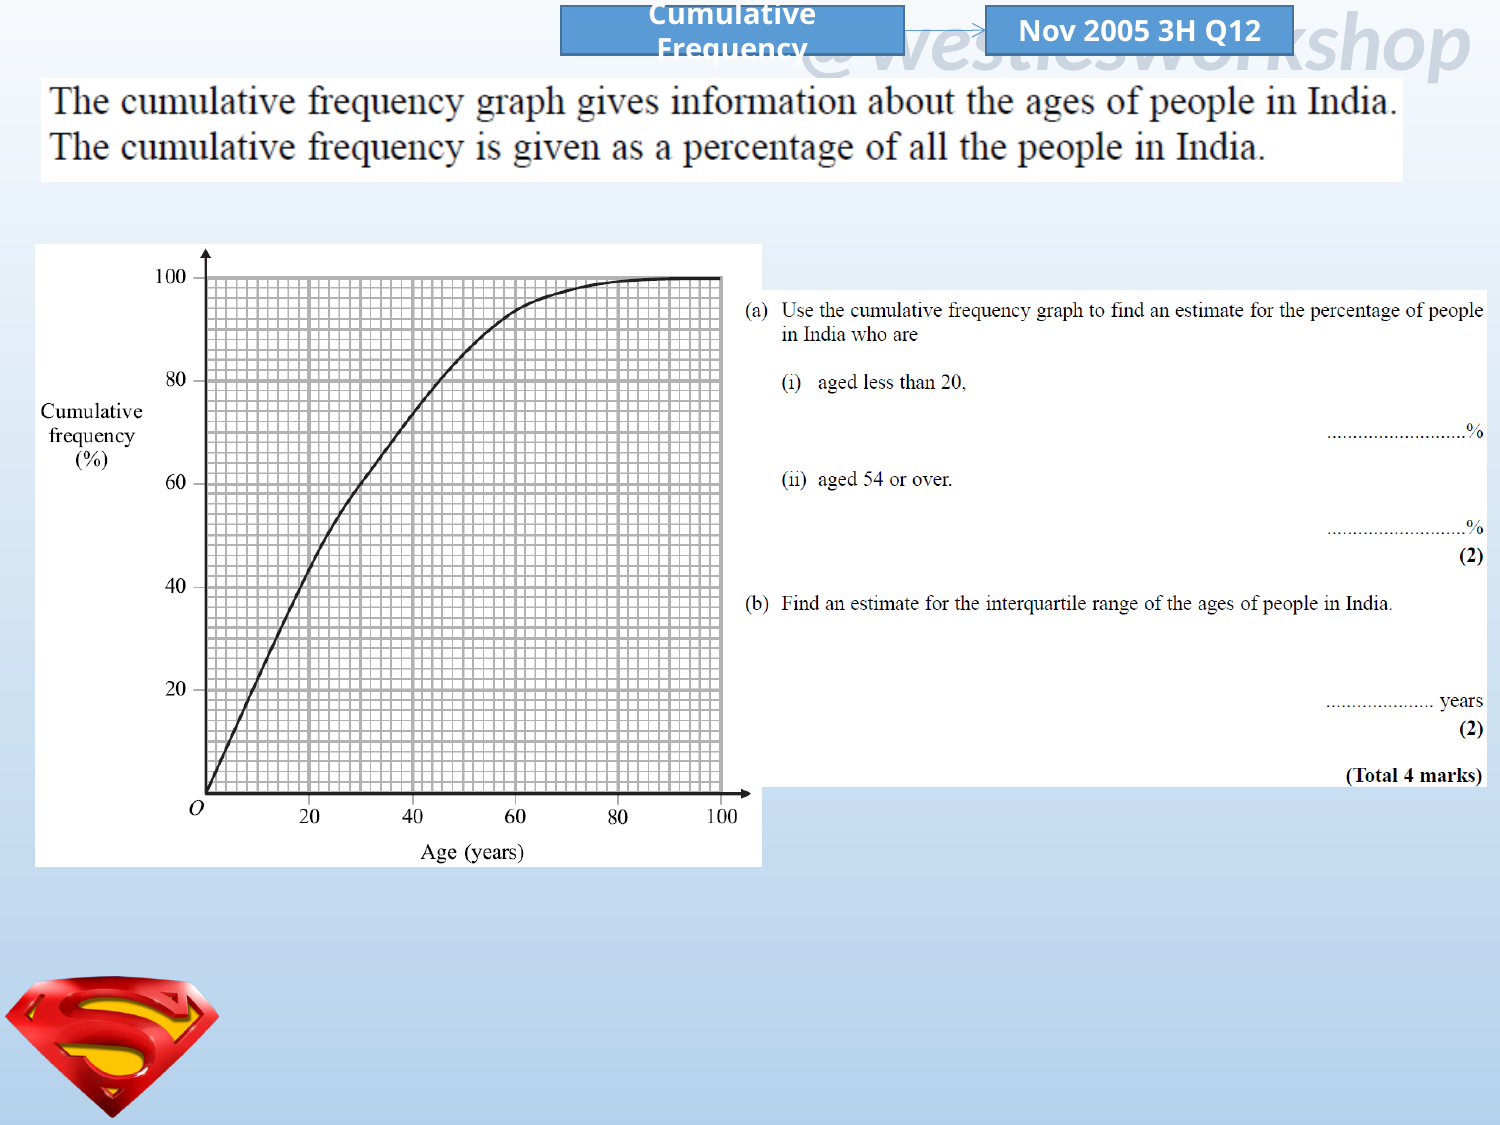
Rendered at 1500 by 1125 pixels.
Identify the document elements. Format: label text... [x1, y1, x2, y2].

picture [41, 78, 1403, 182]
picture [5, 976, 219, 1118]
text_box Cumulative Frequency [560, 5, 905, 56]
text_box Nov 2005 3H Q12 [985, 5, 1294, 56]
picture [35, 244, 1487, 867]
